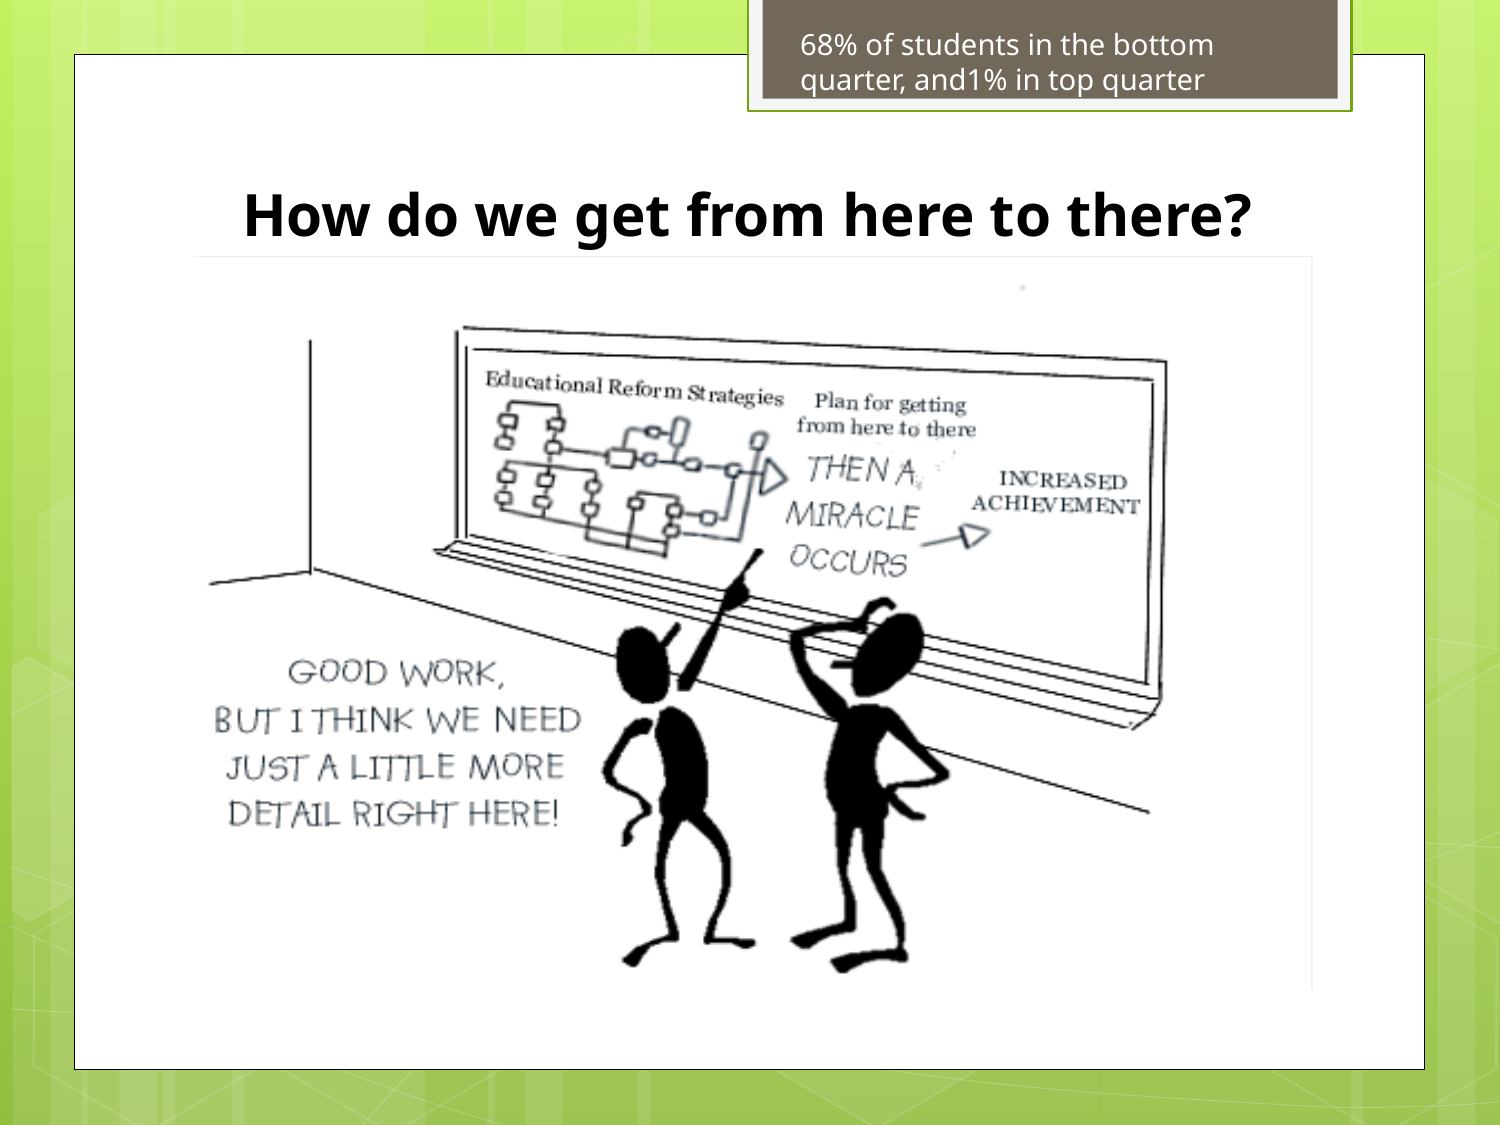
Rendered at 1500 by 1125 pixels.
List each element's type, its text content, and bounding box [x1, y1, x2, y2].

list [194, 255, 1318, 990]
text_box 68% of students in the bottom quarter, and1% in top quarter [785, 19, 1317, 104]
title How do we get from here to there? [171, 168, 1324, 256]
